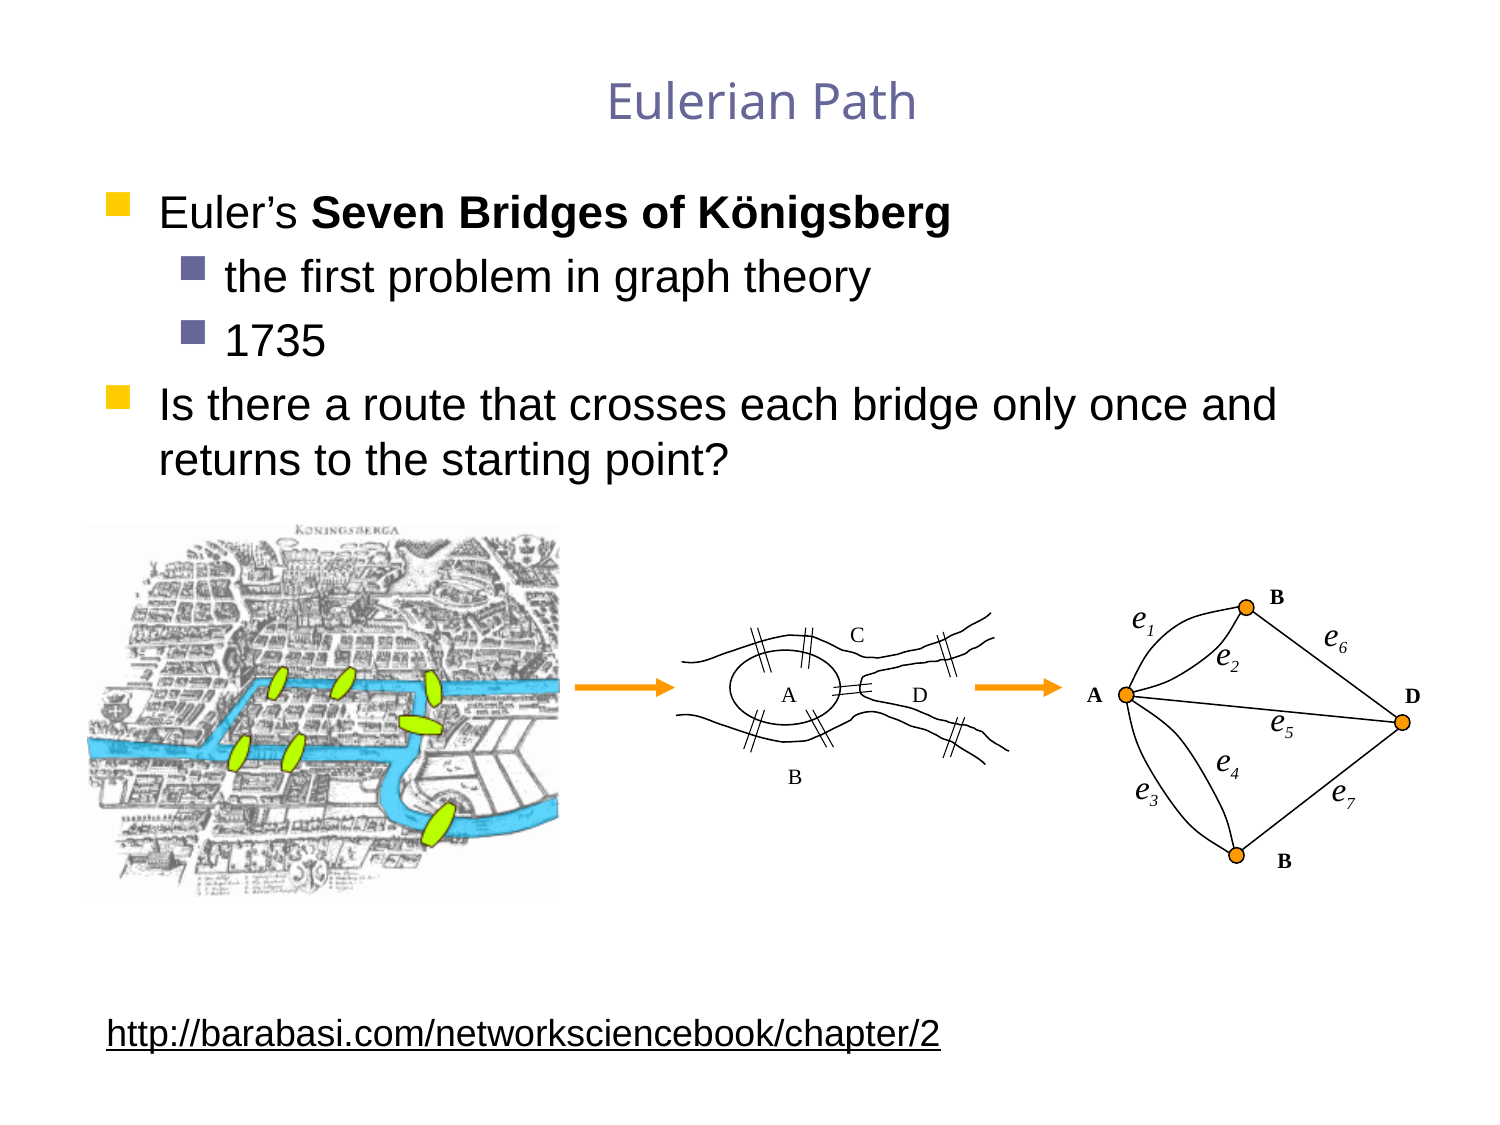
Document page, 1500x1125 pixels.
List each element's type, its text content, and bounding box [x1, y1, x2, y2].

title Eulerian Path [87, 50, 1438, 137]
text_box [1070, 574, 1451, 883]
text_box http://barabasi.com/networksciencebook/chapter/2 [91, 1001, 1033, 1062]
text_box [675, 612, 1010, 800]
picture [87, 524, 560, 898]
list Euler’s Seven Bridges of Königsberg the first problem in graph theory 1735 Is there a route that crosses each bridge only once and returns to the starting point? [87, 174, 1438, 425]
text_box [574, 681, 670, 694]
text_box [1015, 681, 1063, 694]
